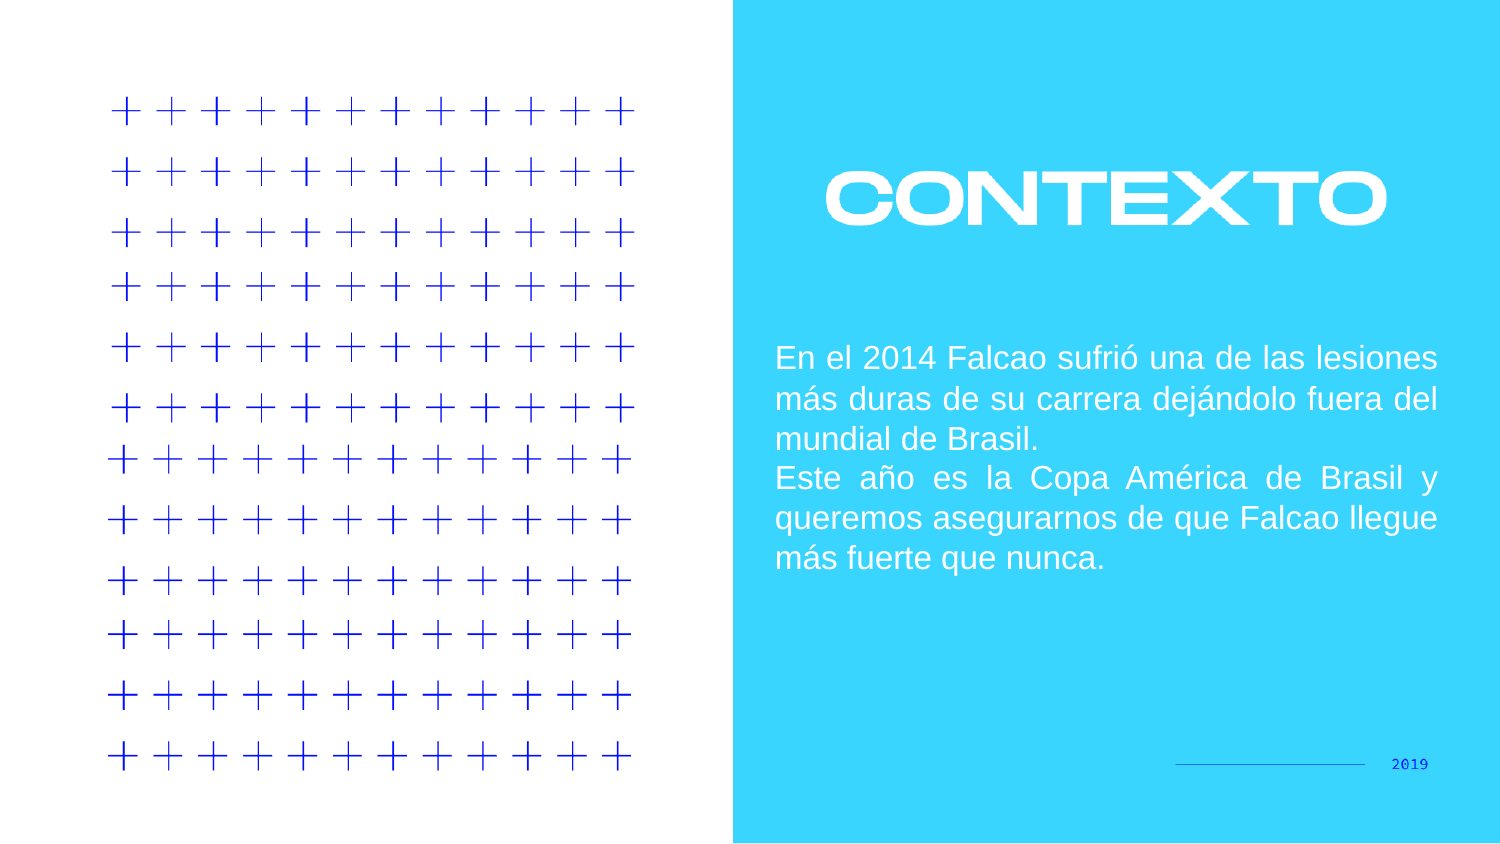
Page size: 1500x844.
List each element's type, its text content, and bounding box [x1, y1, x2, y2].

picture [0, 0, 1500, 844]
text_box En el 2014 Falcao sufrió una de las lesiones más duras de su carrera dejándolo fuera del mundial de Brasil. Este año es la Copa América de Brasil y queremos asegurarnos de que Falcao llegue más fuerte que nunca. [760, 329, 1455, 624]
